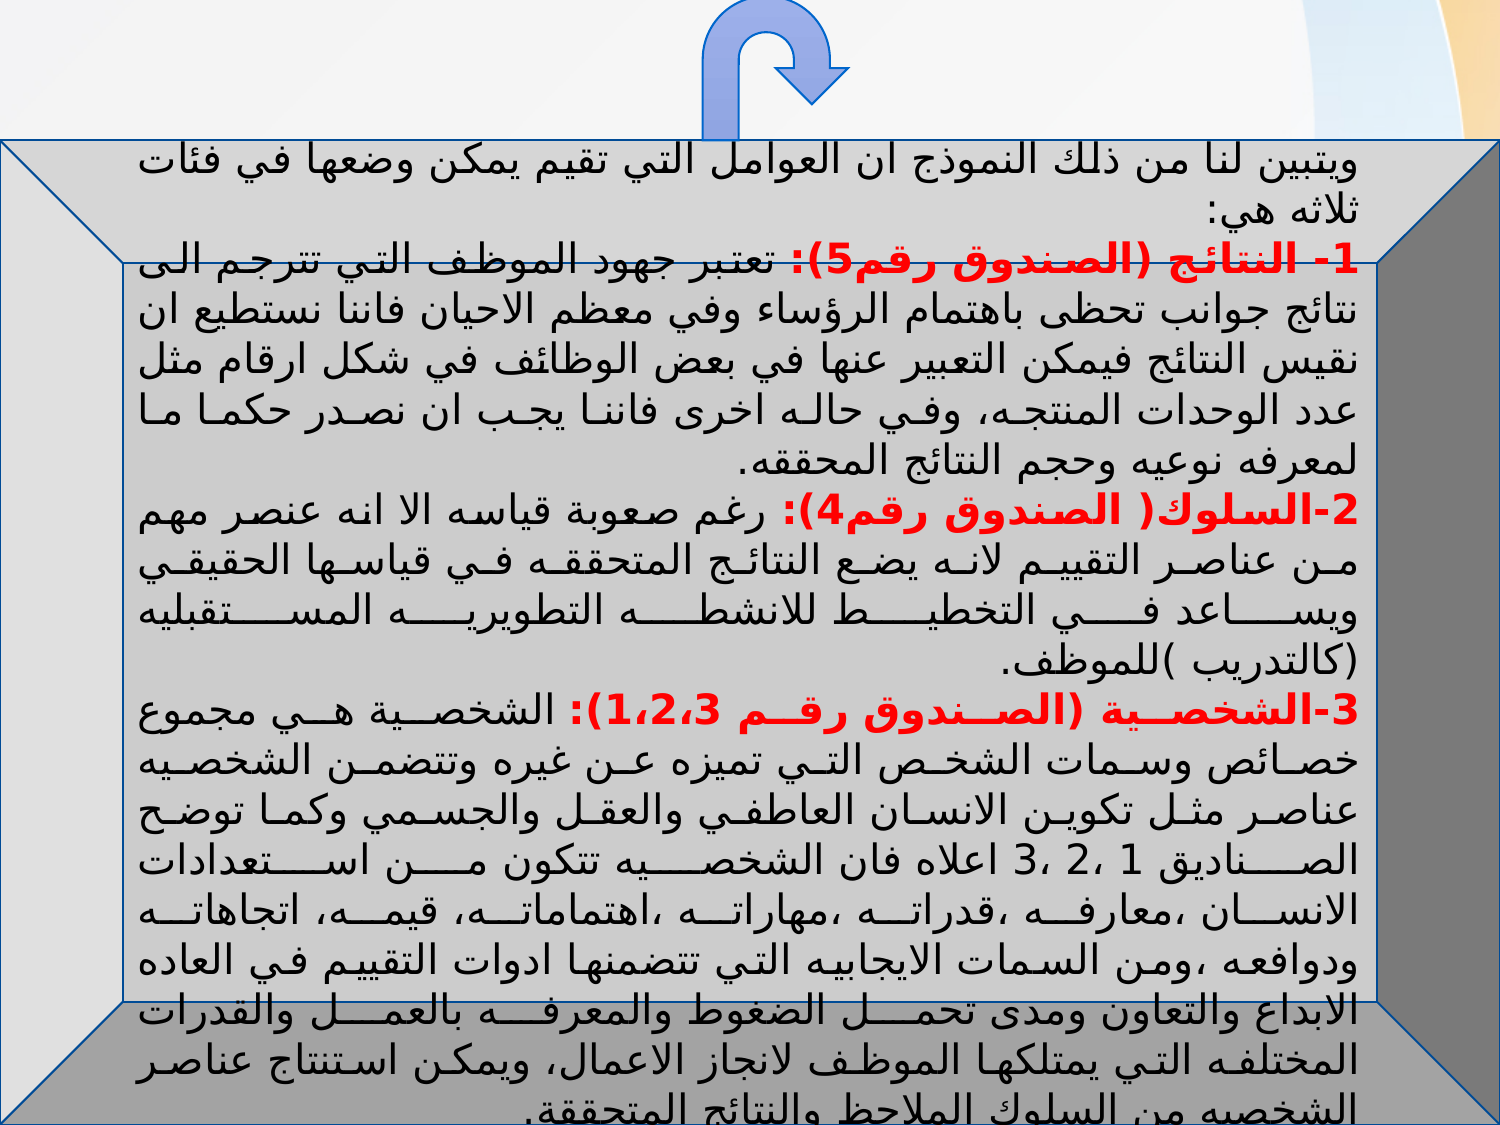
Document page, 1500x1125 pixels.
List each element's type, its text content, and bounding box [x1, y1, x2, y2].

text_box ويتبين لنا من ذلك النموذج ان العوامل التي تقيم يمكن وضعها في فئات ثلاثه هي: 1- النتائج (الصندوق رقم5): تعتبر جهود الموظف التي تترجم الى نتائج جوانب تحظى باهتمام الرؤساء وفي معظم الاحيان فاننا نستطيع ان نقيس النتائج فيمكن التعبير عنها في بعض الوظائف في شكل ارقام مثل عدد الوحدات المنتجه، وفي حاله اخرى فاننا يجب ان نصدر حكما ما لمعرفه نوعيه وحجم النتائج المحققه. 2-السلوك( الصندوق رقم4): رغم صعوبة قياسه الا انه عنصر مهم من عناصر التقييم لانه يضع النتائج المتحققه في قياسها الحقيقي ويساعد في التخطيط للانشطه التطويريه المستقبليه (كالتدريب )للموظف. 3-الشخصية (الصندوق رقم 1،2،3): الشخصية هي مجموع خصائص وسمات الشخص التي تميزه عن غيره وتتضمن الشخصيه عناصر مثل تكوين الانسان العاطفي والعقل والجسمي وكما توضح الصناديق 1 ،2 ،3 اعلاه فان الشخصيه تتكون من استعدادات الانسان ،معارفه ،قدراته ،مهاراته ،اهتماماته، قيمه، اتجاهاته ودوافعه ،ومن السمات الايجابيه التي تتضمنها ادوات التقييم في العاده الابداع والتعاون ومدى تحمل الضغوط والمعرفه بالعمل والقدرات المختلفه التي يمتلكها الموظف لانجاز الاعمال، ويمكن استنتاج عناصر الشخصيه من السلوك الملاحظ والنتائج المتحققة. [0, 139, 1500, 1125]
picture [0, 0, 739, 139]
picture [740, 0, 1500, 139]
text_box [701, 0, 851, 142]
